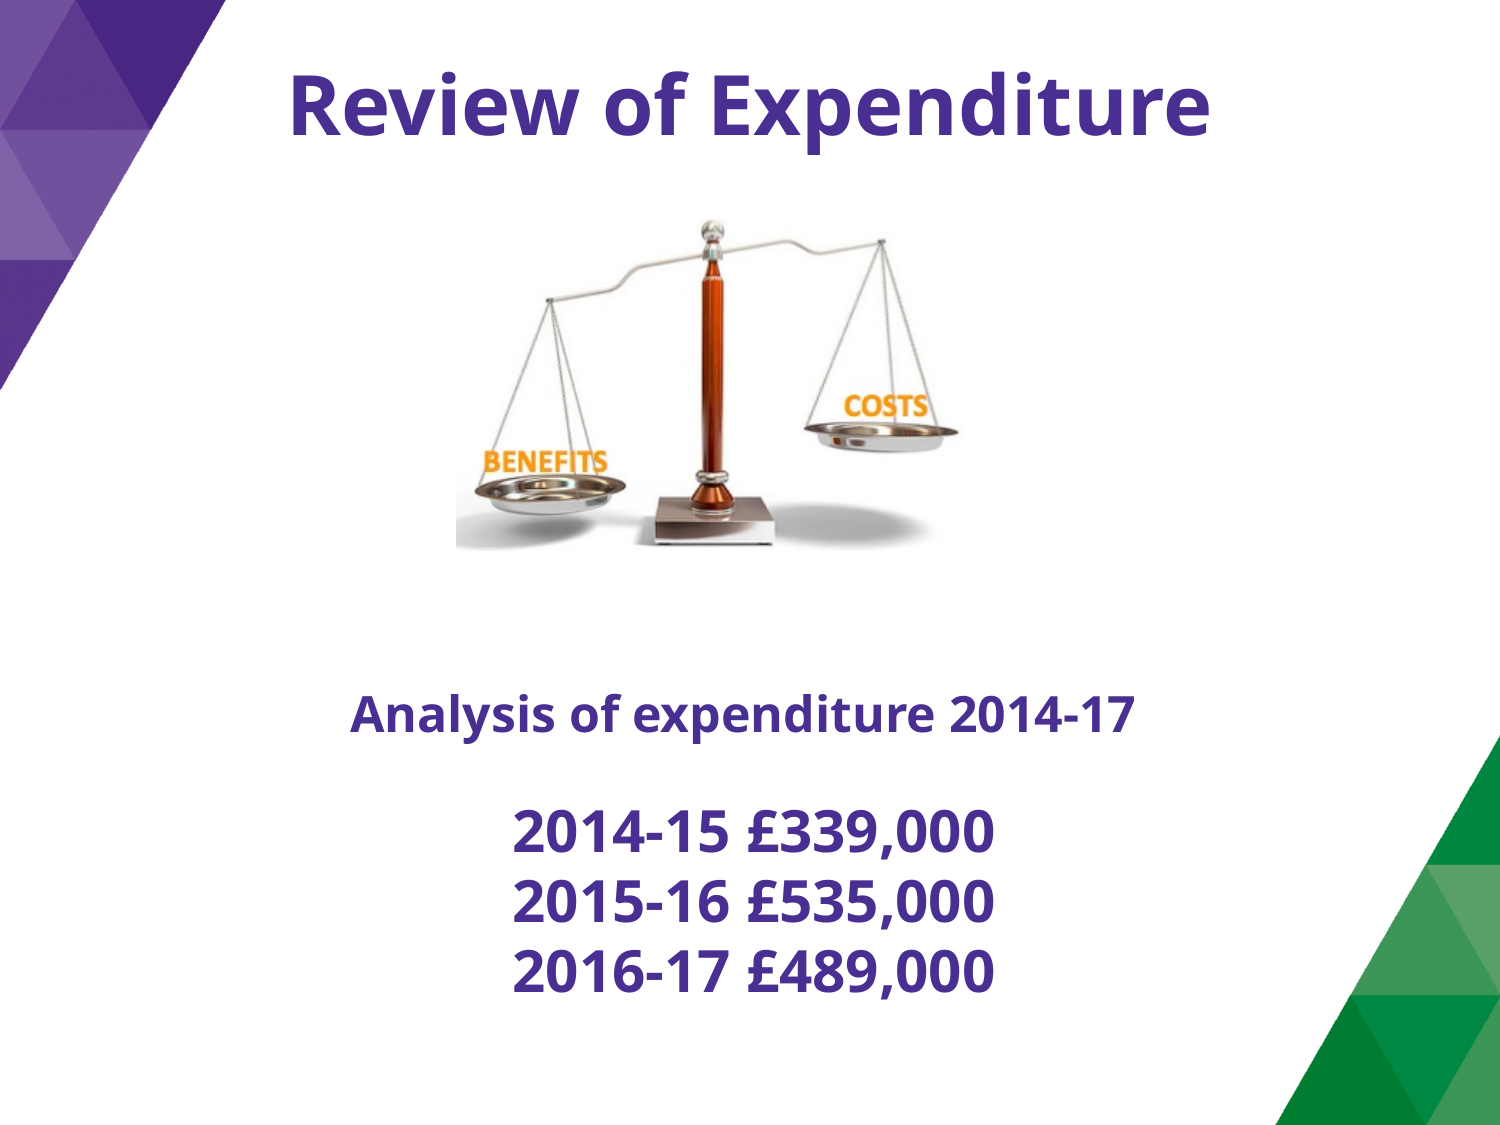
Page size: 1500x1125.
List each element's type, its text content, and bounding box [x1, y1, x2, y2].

picture [455, 219, 964, 551]
text_box Analysis of expenditure 2014-17 [206, 675, 1294, 750]
picture [1275, 735, 1500, 1125]
title Review of Expenditure [75, 45, 1425, 161]
text_box 2014-15 £339,000 2015-16 £535,000 2016-17 £489,000 [382, 786, 1127, 1012]
picture [0, 0, 226, 390]
